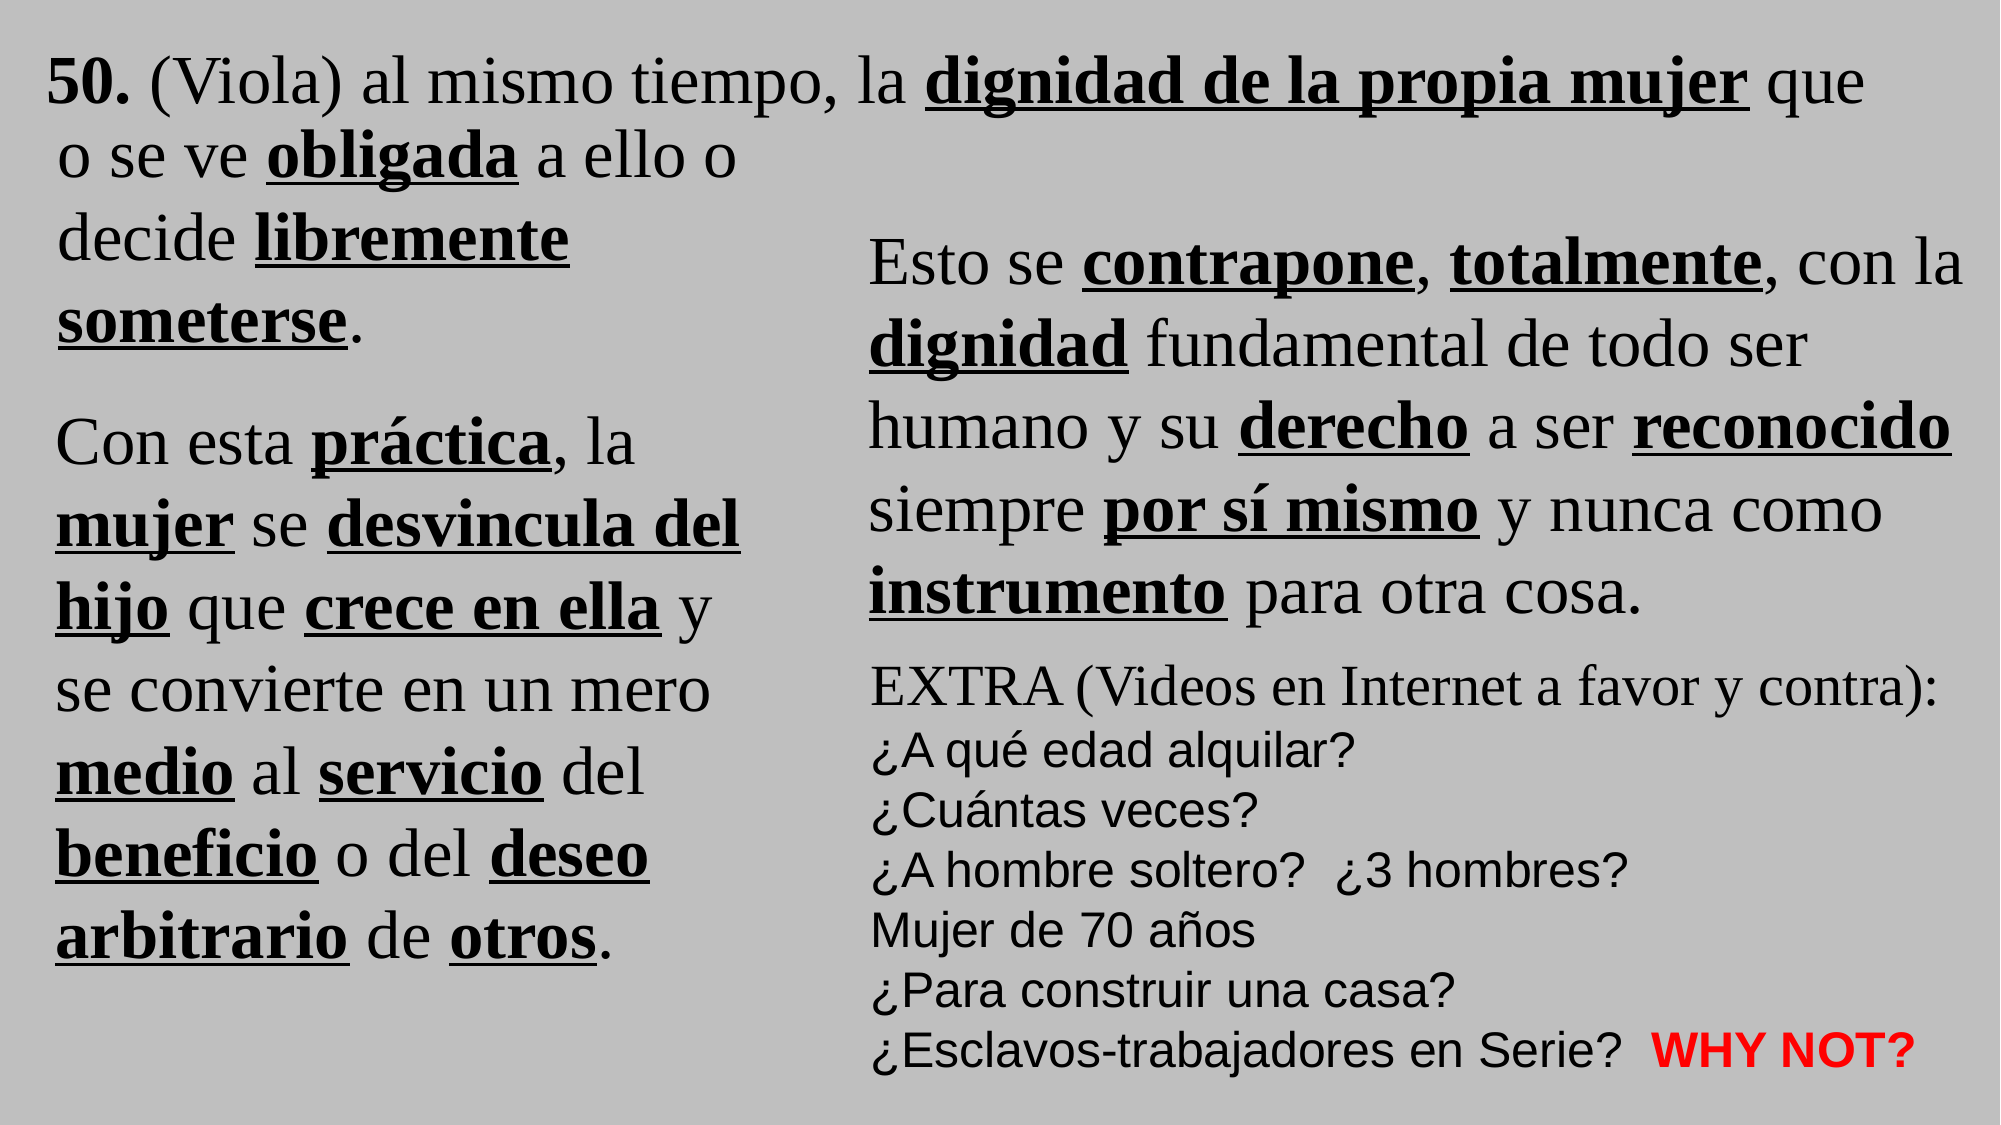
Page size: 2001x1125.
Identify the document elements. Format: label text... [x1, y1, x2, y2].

text_box Con esta práctica, la mujer se desvincula del hijo que crece en ella y se convierte en un mero medio al servicio del beneficio o del deseo arbitrario de otros. [40, 388, 762, 981]
text_box 50. (Viola) al mismo tiempo, la dignidad de la propia mujer que [31, 26, 1934, 125]
text_box o se ve obligada a ello o decide libremente someterse. [43, 101, 835, 364]
text_box EXTRA (Videos en Internet a favor y contra): ¿A qué edad alquilar? ¿Cuántas veces? ¿A hombre soltero? ¿3 hombres? Mujer de 70 años ¿Para construir una casa? ¿Esclavos-trabajadores en Serie? WHY NOT? [856, 639, 1960, 1085]
text_box Esto se contrapone, totalmente, con la dignidad fundamental de todo ser humano y su derecho a ser reconocido siempre por sí mismo y nunca como instrumento para otra cosa. [853, 208, 1993, 635]
